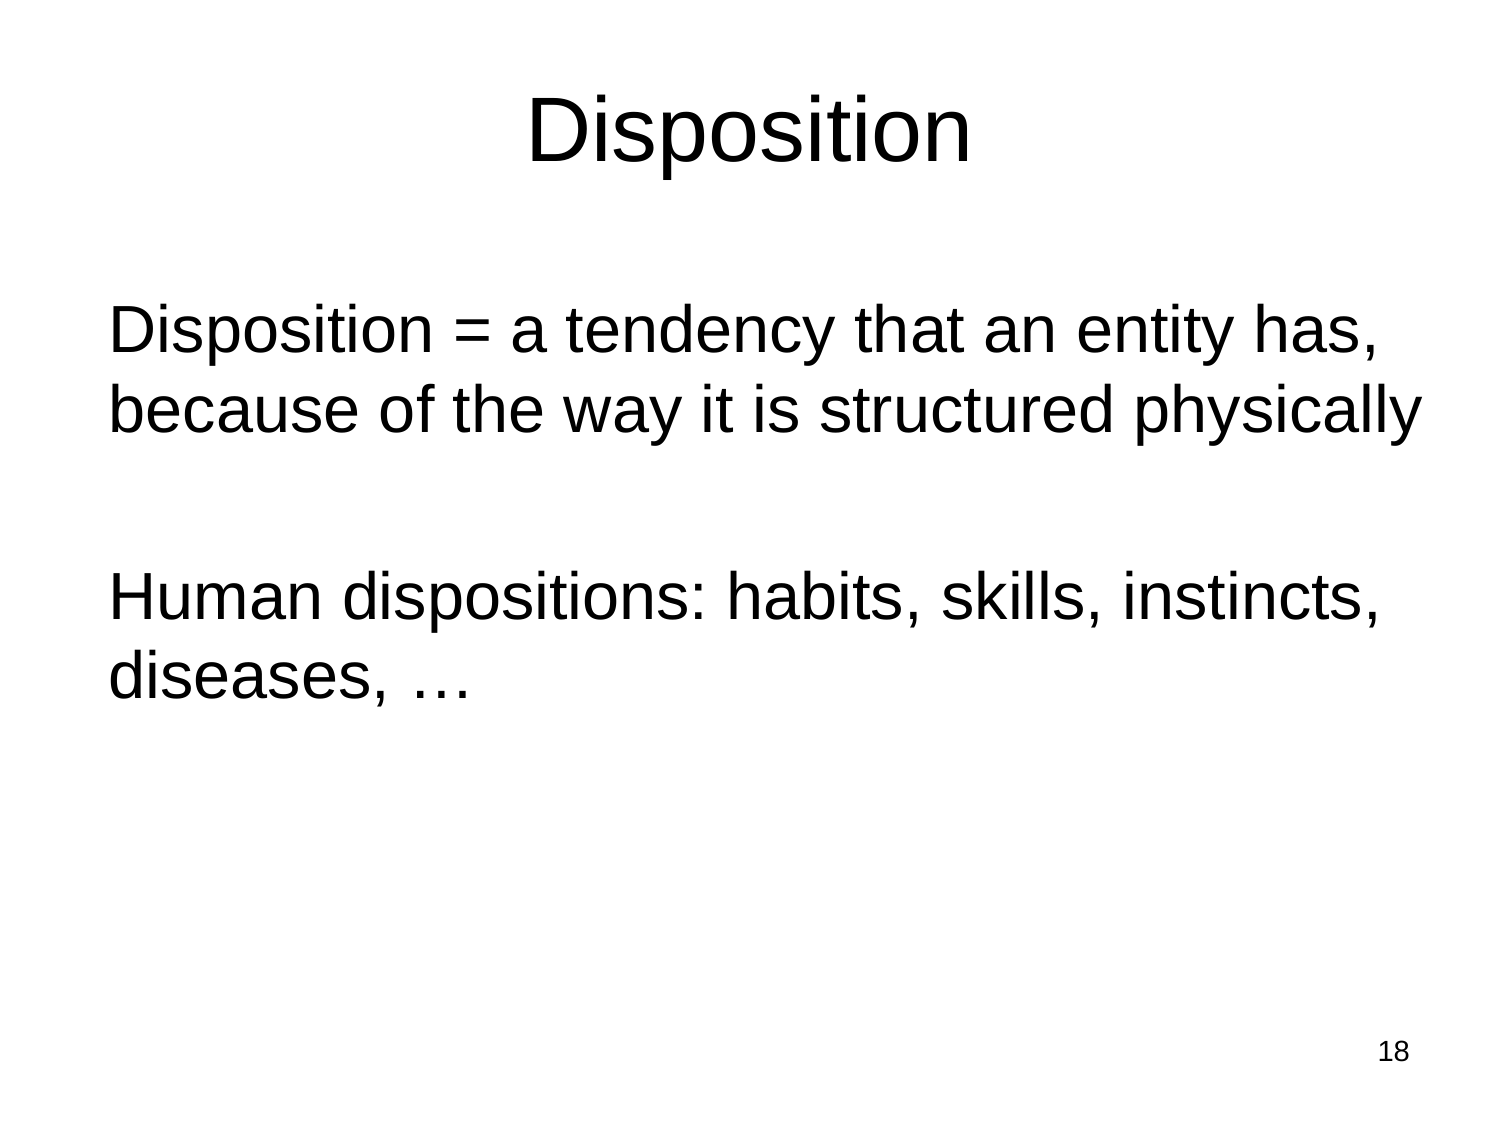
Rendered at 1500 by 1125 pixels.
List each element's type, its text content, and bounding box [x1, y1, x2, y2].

list Disposition = a tendency that an entity has, because of the way it is structured physically Human dispositions: habits, skills, instincts, diseases, … [37, 185, 1450, 940]
title Disposition [0, 0, 1500, 250]
slide_number 18 [1074, 1024, 1425, 1103]
